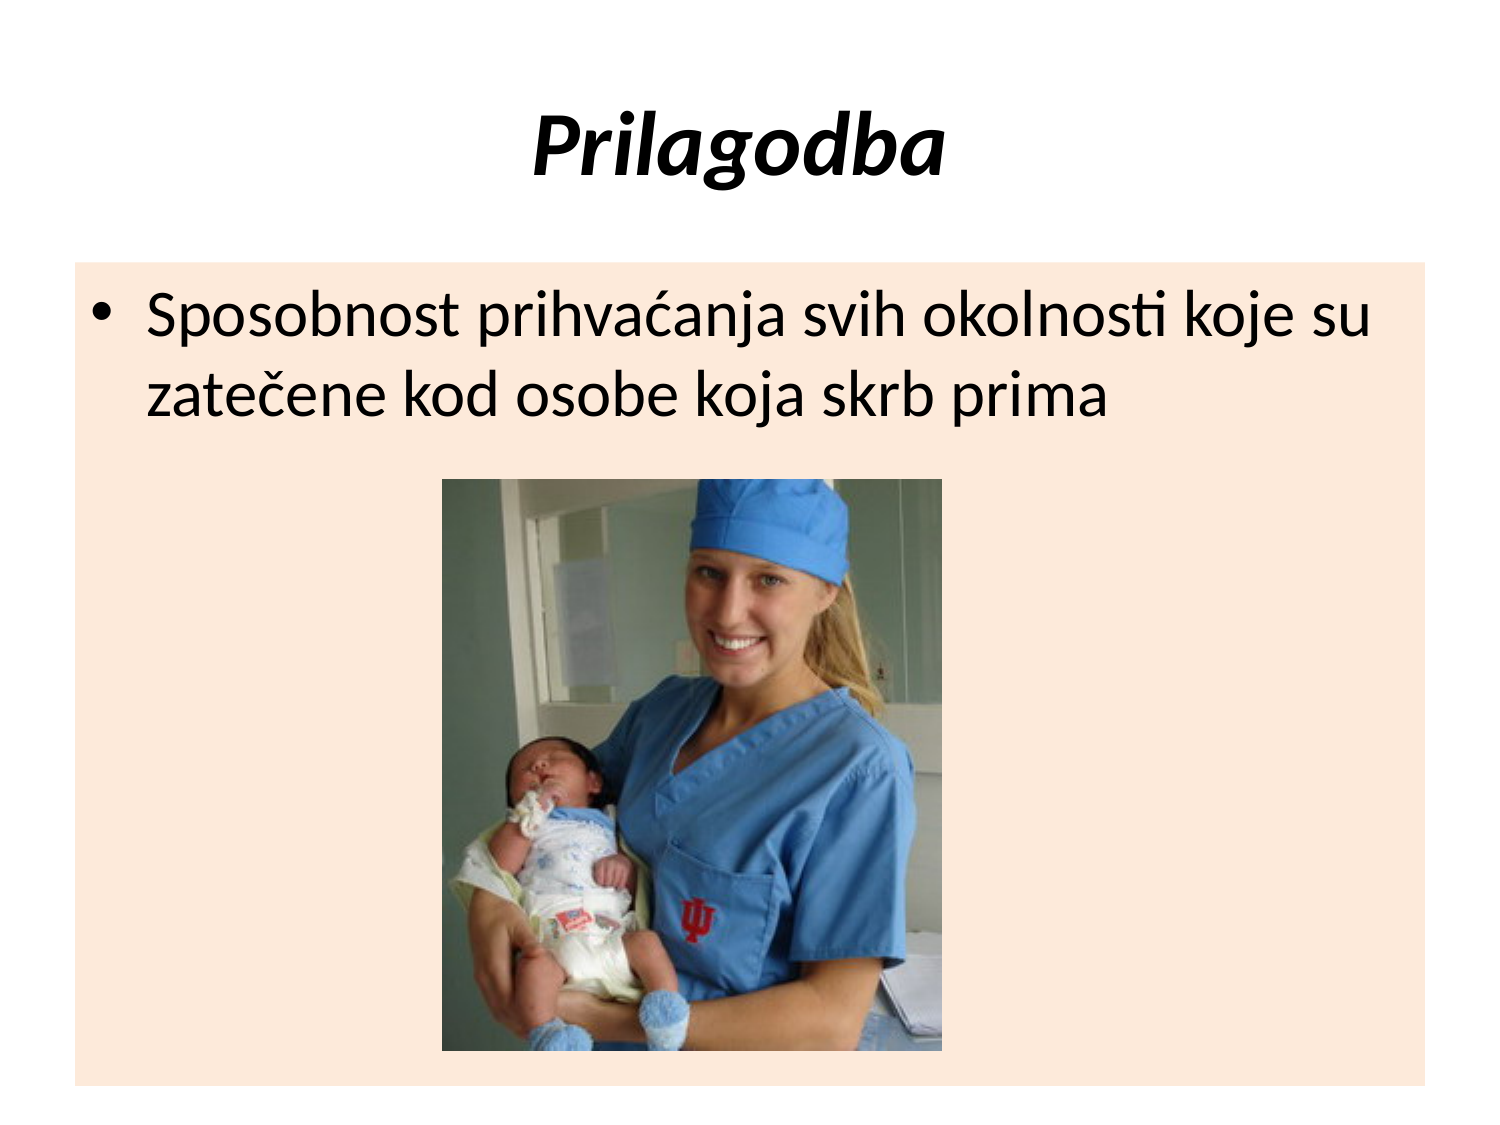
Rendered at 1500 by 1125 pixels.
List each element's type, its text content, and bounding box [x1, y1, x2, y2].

title Prilagodba [75, 45, 1425, 233]
picture [442, 479, 942, 1051]
list Sposobnost prihvaćanja svih okolnosti koje su zatečene kod osobe koja skrb prima [75, 262, 1425, 1086]
